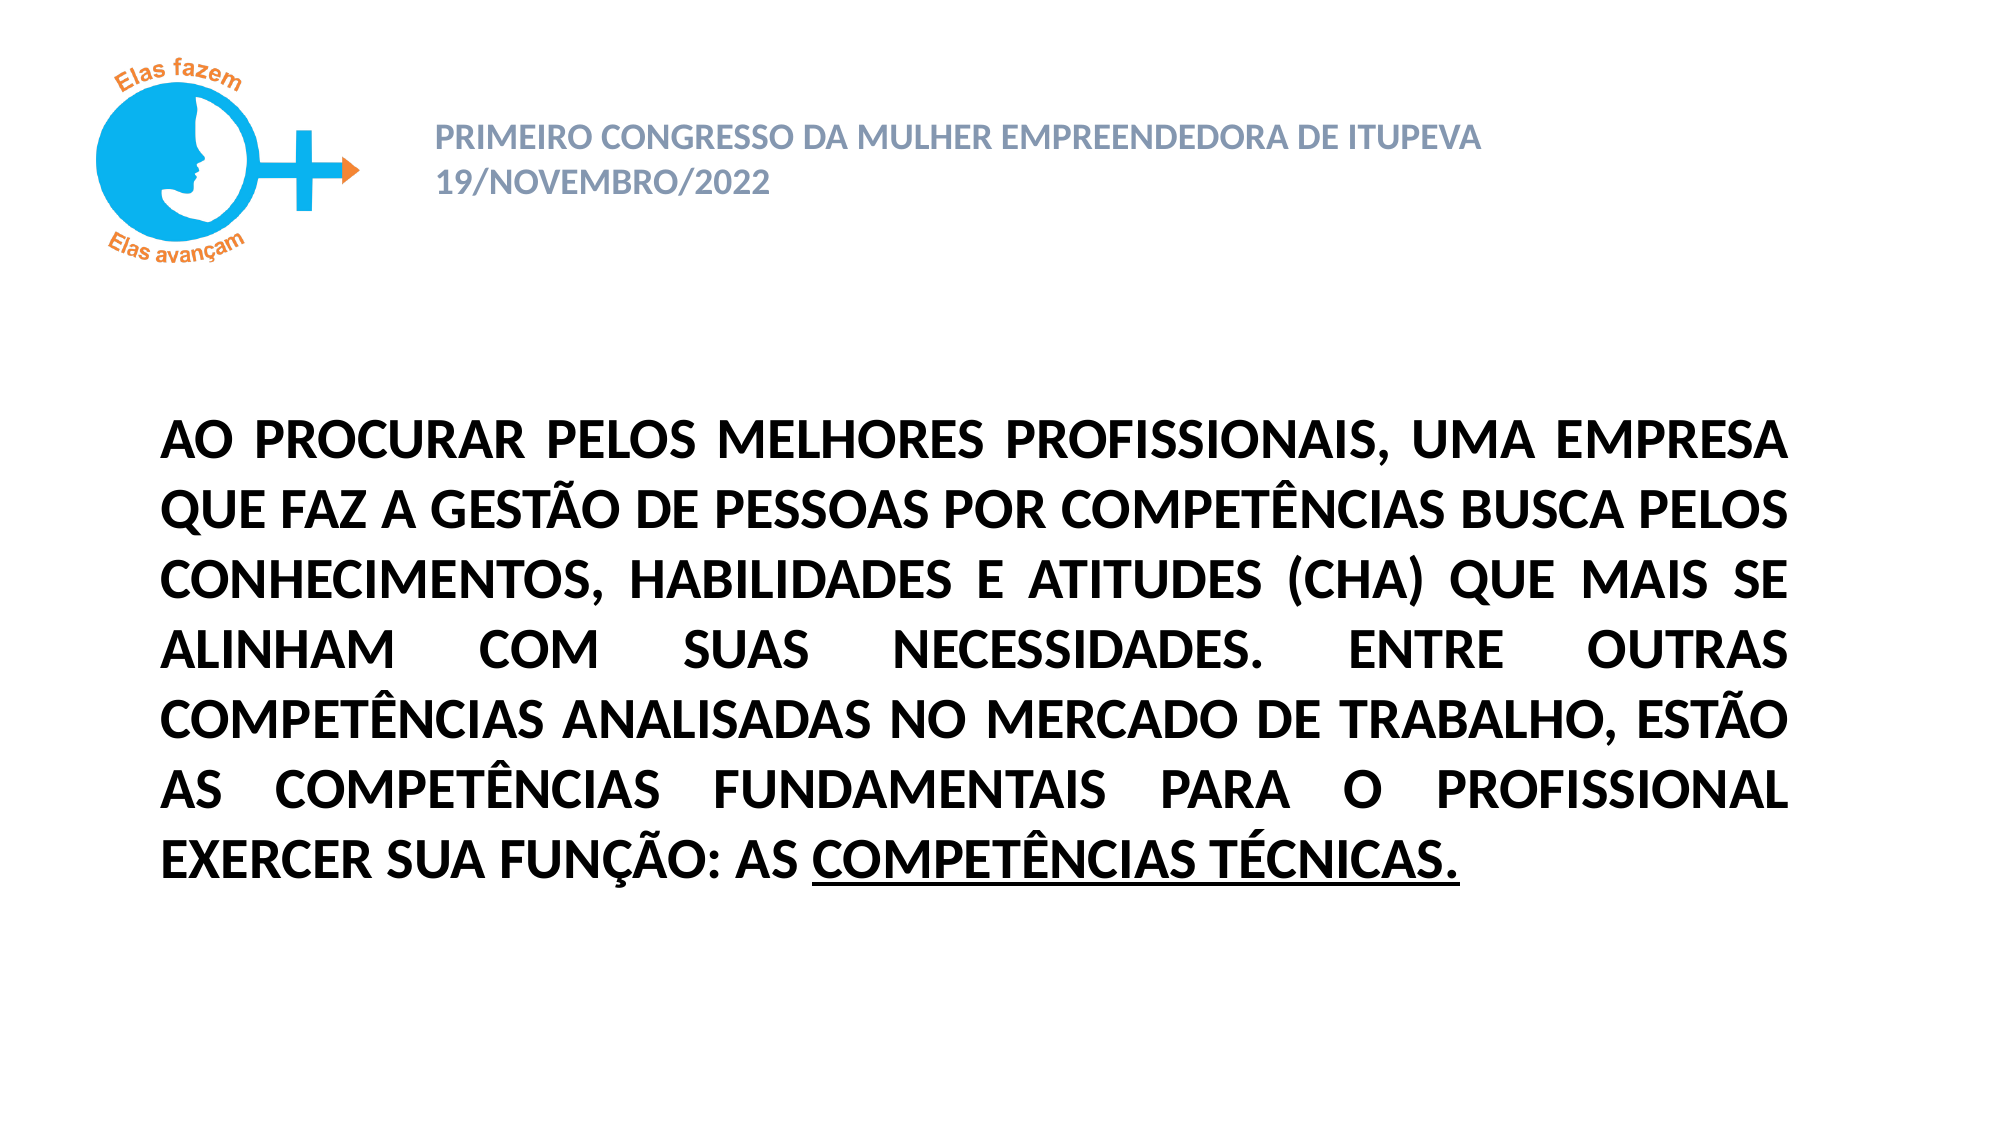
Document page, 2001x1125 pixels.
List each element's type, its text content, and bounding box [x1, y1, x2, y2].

text_box AO PROCURAR PELOS MELHORES PROFISSIONAIS, UMA EMPRESA QUE FAZ A GESTÃO DE PESSOAS POR COMPETÊNCIAS BUSCA PELOS CONHECIMENTOS, HABILIDADES E ATITUDES (CHA) QUE MAIS SE ALINHAM COM SUAS NECESSIDADES. ENTRE OUTRAS COMPETÊNCIAS ANALISADAS NO MERCADO DE TRABALHO, ESTÃO AS COMPETÊNCIAS FUNDAMENTAIS PARA O PROFISSIONAL EXERCER SUA FUNÇÃO: AS COMPETÊNCIAS TÉCNICAS. [145, 393, 1805, 898]
text_box PRIMEIRO CONGRESSO DA MULHER EMPREENDEDORA DE ITUPEVA 19/NOVEMBRO/2022 [420, 104, 1541, 210]
picture [84, 28, 360, 263]
